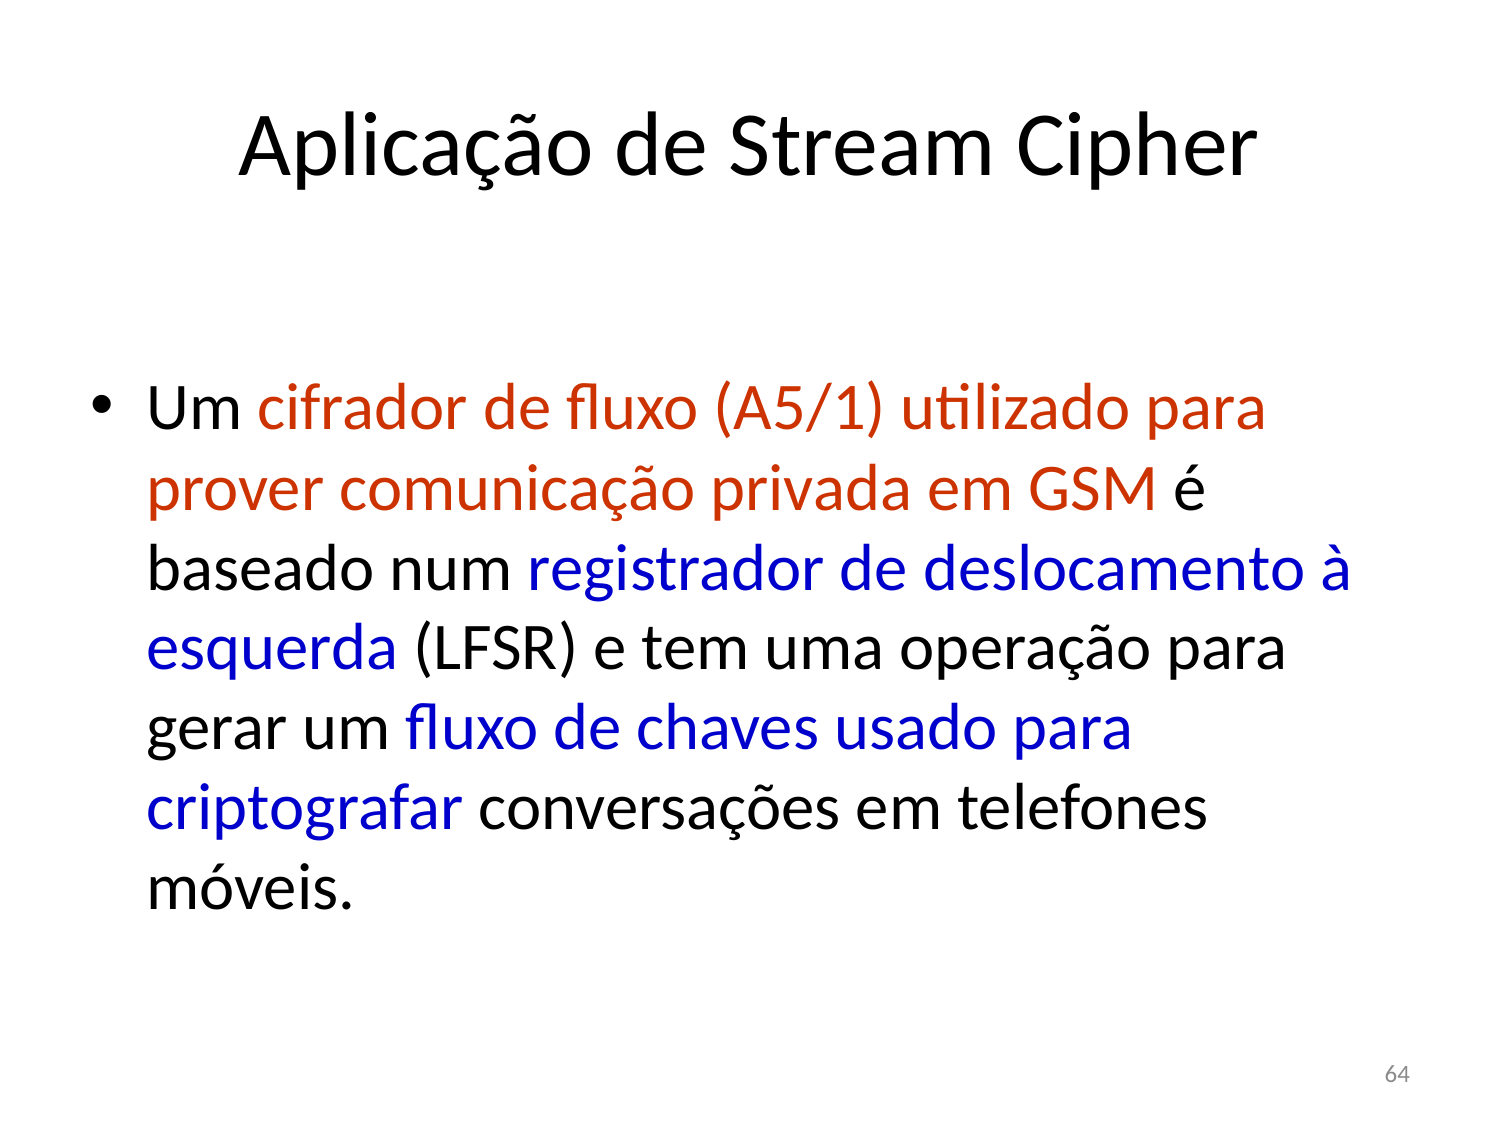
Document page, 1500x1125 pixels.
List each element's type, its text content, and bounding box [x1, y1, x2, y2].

title Aplicação de Stream Cipher [75, 45, 1425, 233]
list Um cifrador de fluxo (A5/1) utilizado para prover comunicação privada em GSM é baseado num registrador de deslocamento à esquerda (LFSR) e tem uma operação para gerar um fluxo de chaves usado para criptografar conversações em telefones móveis. [75, 262, 1425, 1005]
slide_number 64 [1074, 1042, 1425, 1103]
